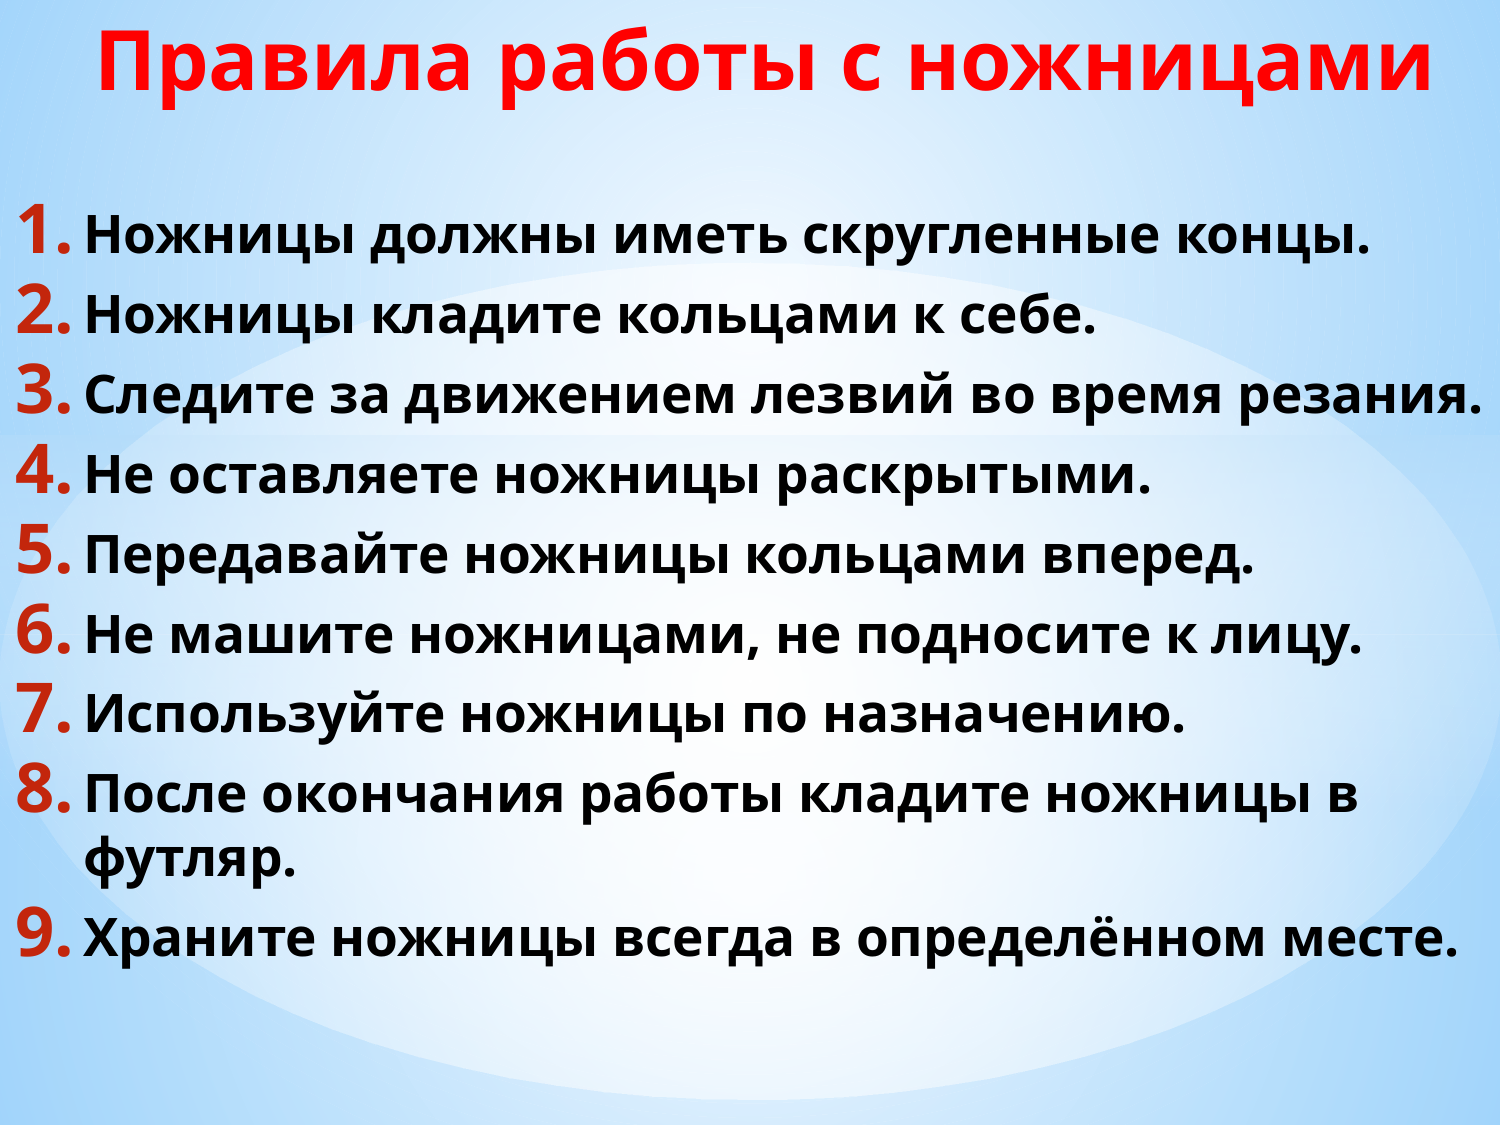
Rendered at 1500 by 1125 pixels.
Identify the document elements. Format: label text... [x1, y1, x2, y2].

subtitle Ножницы должны иметь скругленные концы. Ножницы кладите кольцами к себе. Следите за движением лезвий во время резания. Не оставляете ножницы раскрытыми. Передавайте ножницы кольцами вперед. Не машите ножницами, не подносите к лицу. Используйте ножницы по назначению. После окончания работы кладите ножницы в футляр. Храните ножницы всегда в определённом месте. [0, 327, 1500, 1094]
title Правила работы с ножницами [0, 0, 1500, 327]
